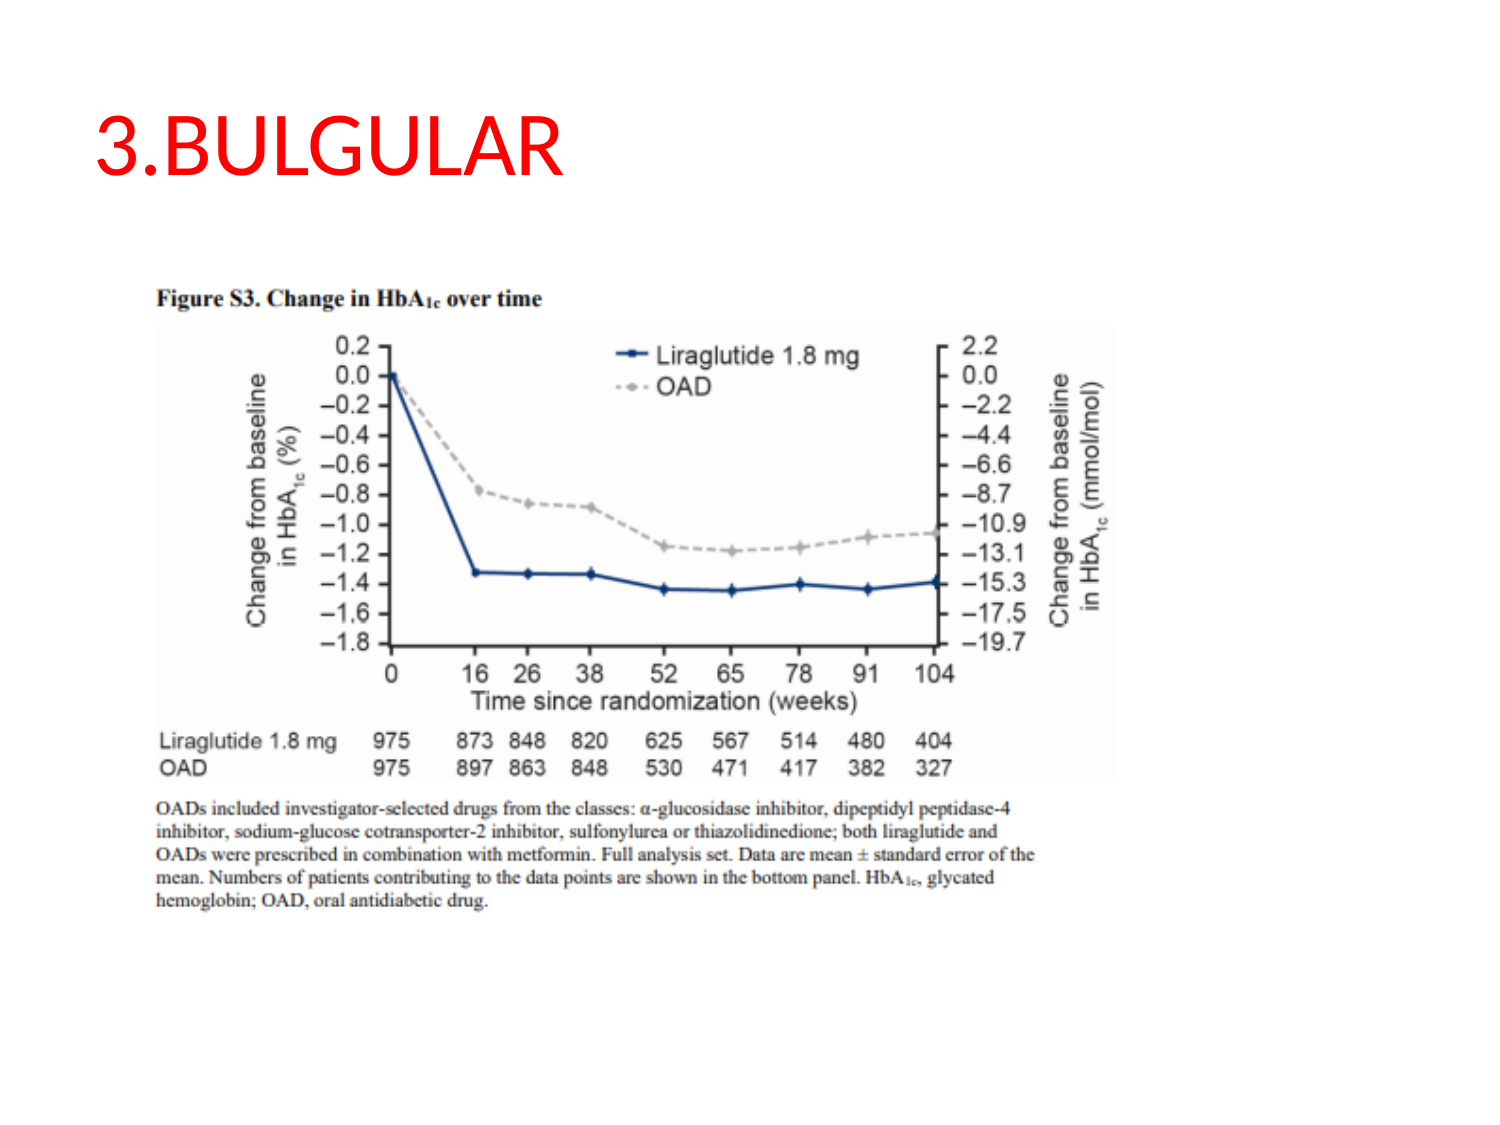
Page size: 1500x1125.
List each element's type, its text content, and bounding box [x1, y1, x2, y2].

title 3.BULGULAR [75, 45, 585, 233]
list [135, 255, 1152, 953]
